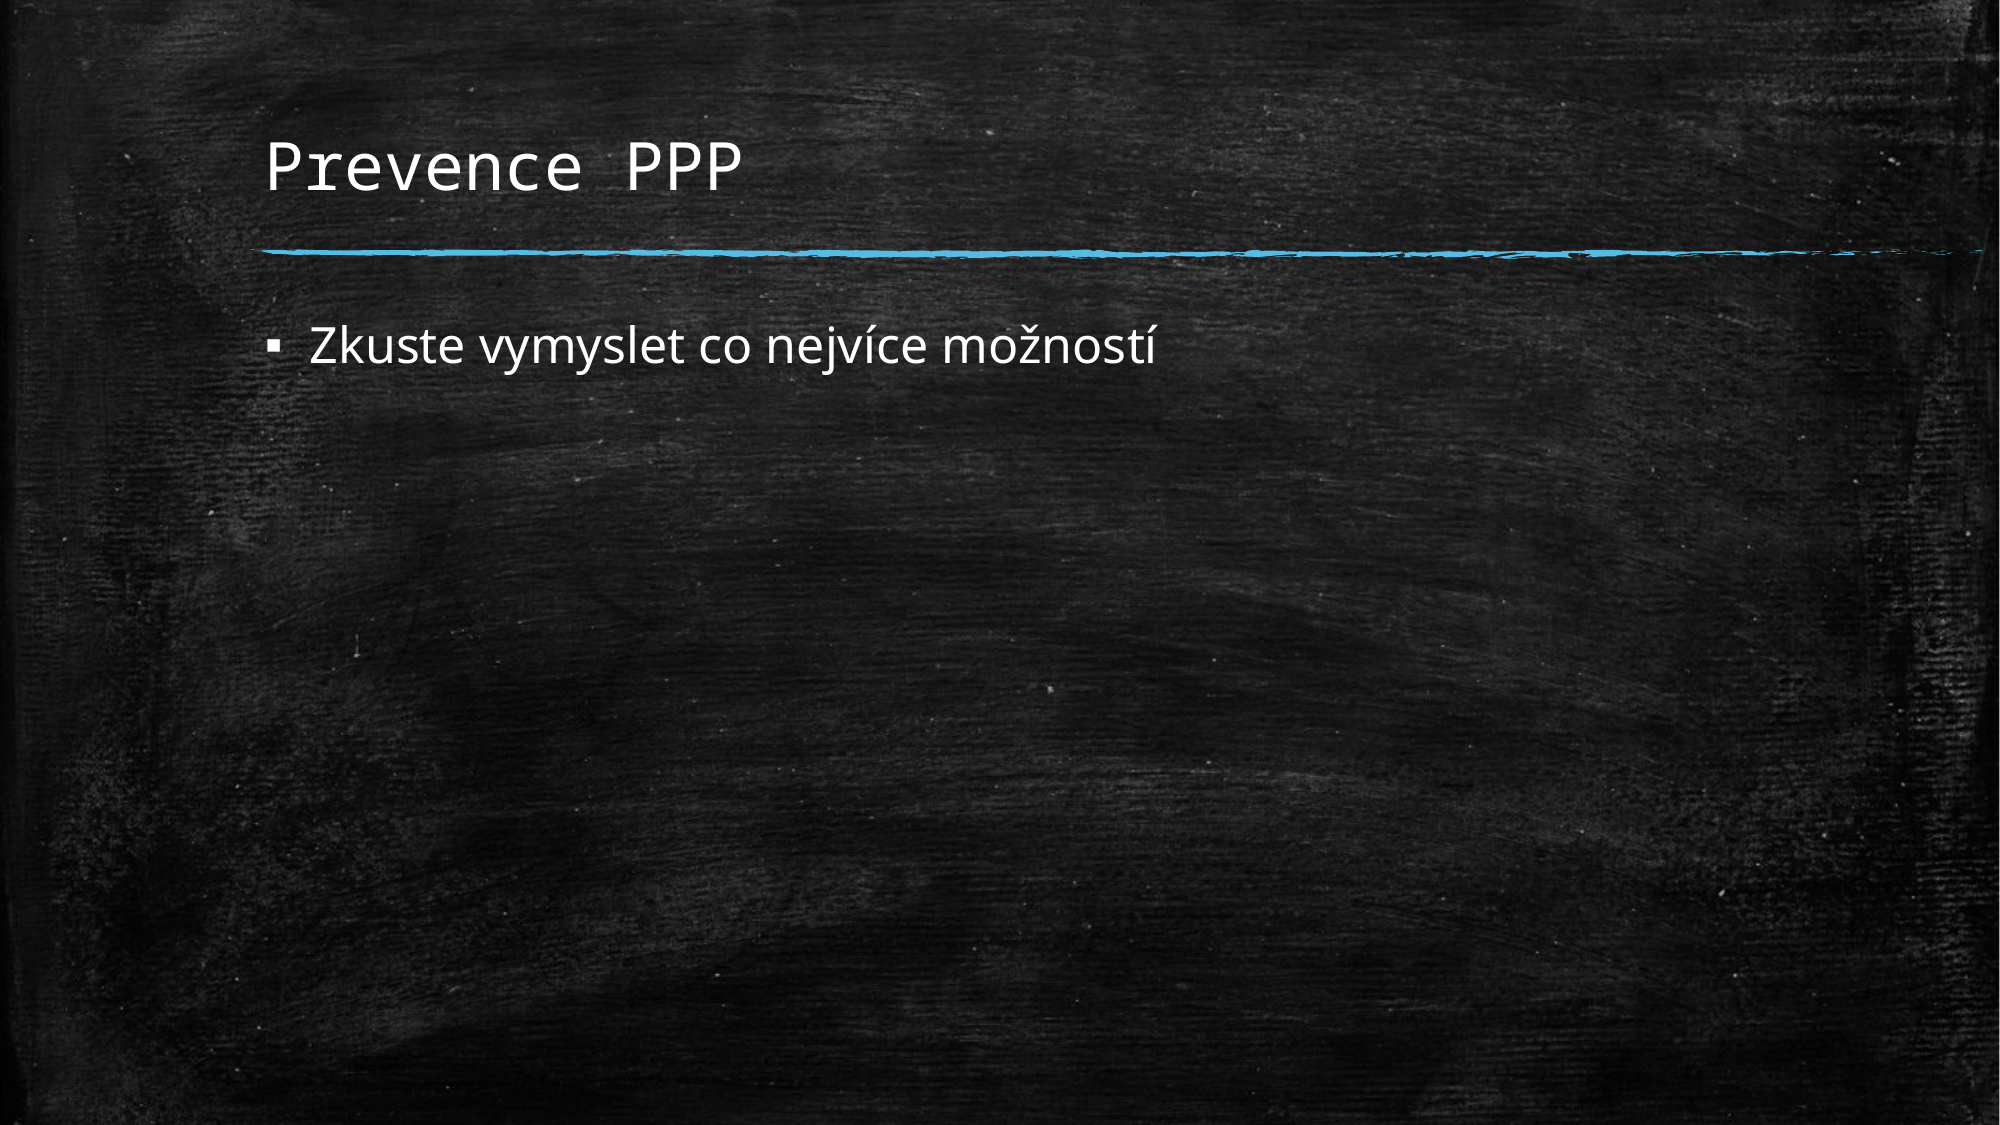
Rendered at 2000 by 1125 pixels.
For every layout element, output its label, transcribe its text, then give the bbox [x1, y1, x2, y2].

title Prevence PPP [249, 45, 1750, 213]
list Zkuste vymyslet co nejvíce možností [249, 312, 1750, 1013]
